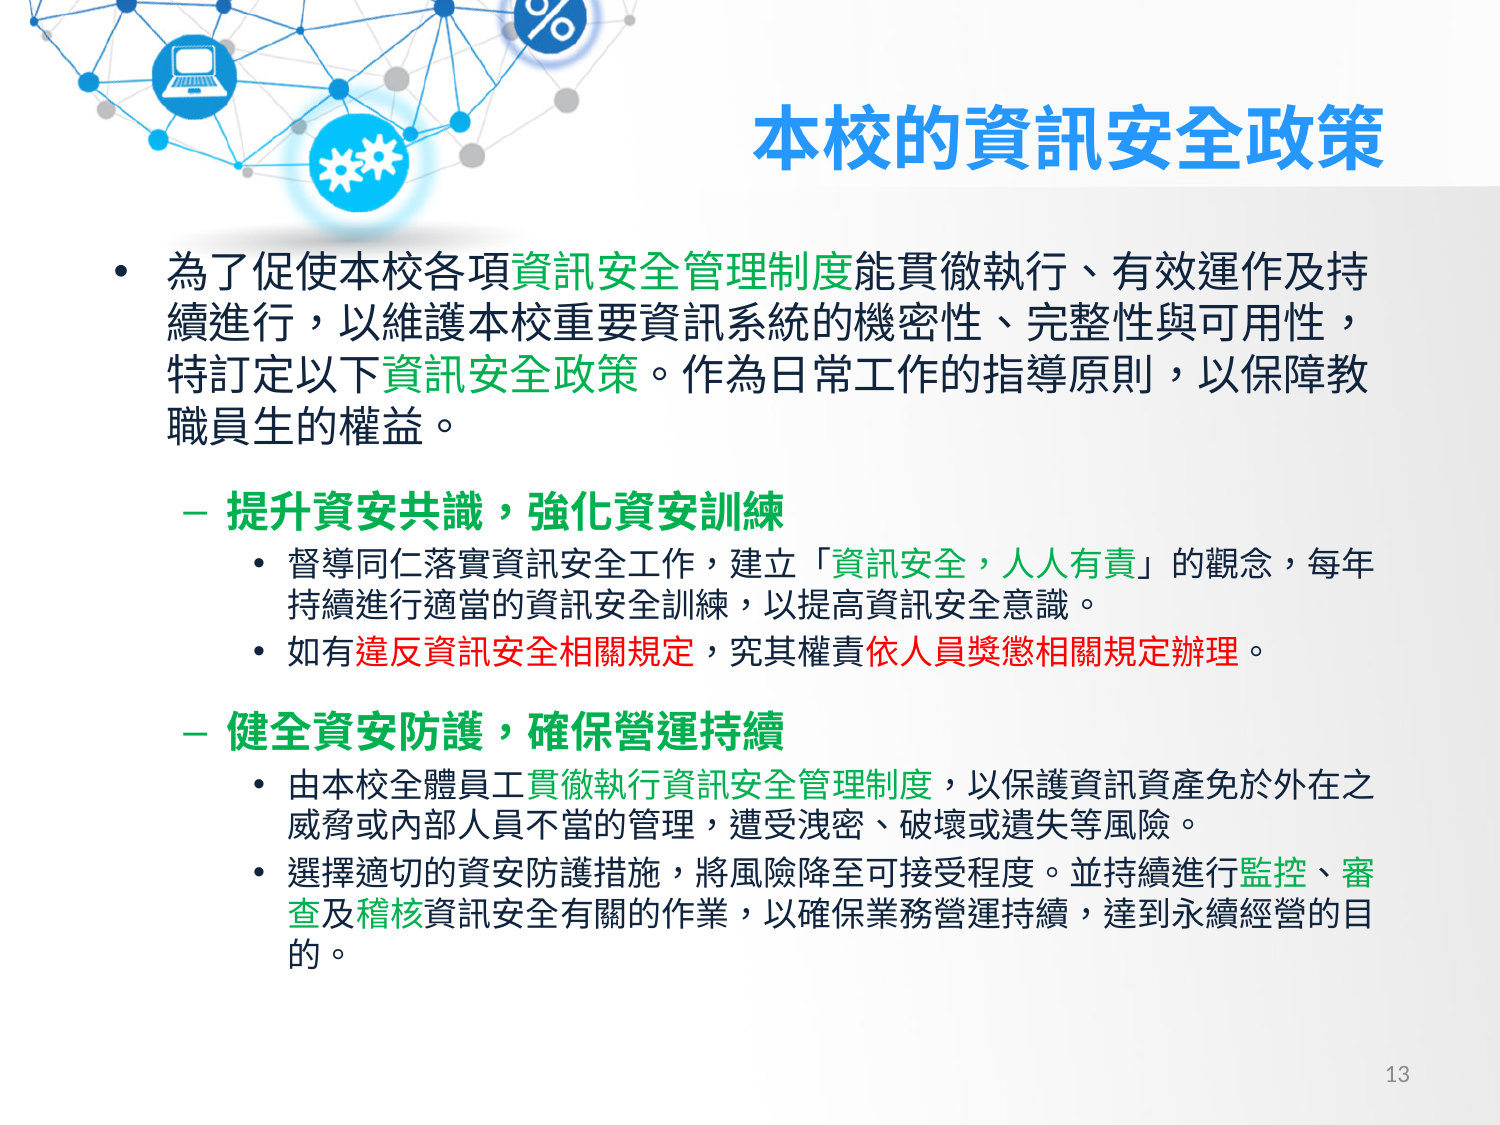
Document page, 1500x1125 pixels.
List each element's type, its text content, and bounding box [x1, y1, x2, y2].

list 為了促使本校各項資訊安全管理制度能貫徹執行、有效運作及持續進行，以維護本校重要資訊系統的機密性、完整性與可用性，特訂定以下資訊安全政策。作為日常工作的指導原則，以保障教職員生的權益。 提升資安共識，強化資安訓練 督導同仁落實資訊安全工作，建立「資訊安全，人人有責」的觀念，每年持續進行適當的資訊安全訓練，以提高資訊安全意識。 如有違反資訊安全相關規定，究其權責依人員獎懲相關規定辦理。 健全資安防護，確保營運持續 由本校全體員工貫徹執行資訊安全管理制度，以保護資訊資產免於外在之威脅或內部人員不當的管理，遭受洩密、破壞或遺失等風險。 選擇適切的資安防護措施，將風險降至可接受程度。並持續進行監控、審查及稽核資訊安全有關的作業，以確保業務營運持續，達到永續經營的目的。 [98, 236, 1402, 989]
slide_number 13 [1074, 1042, 1425, 1103]
picture [0, 0, 1500, 1125]
title 本校的資訊安全政策 [98, 86, 1402, 187]
